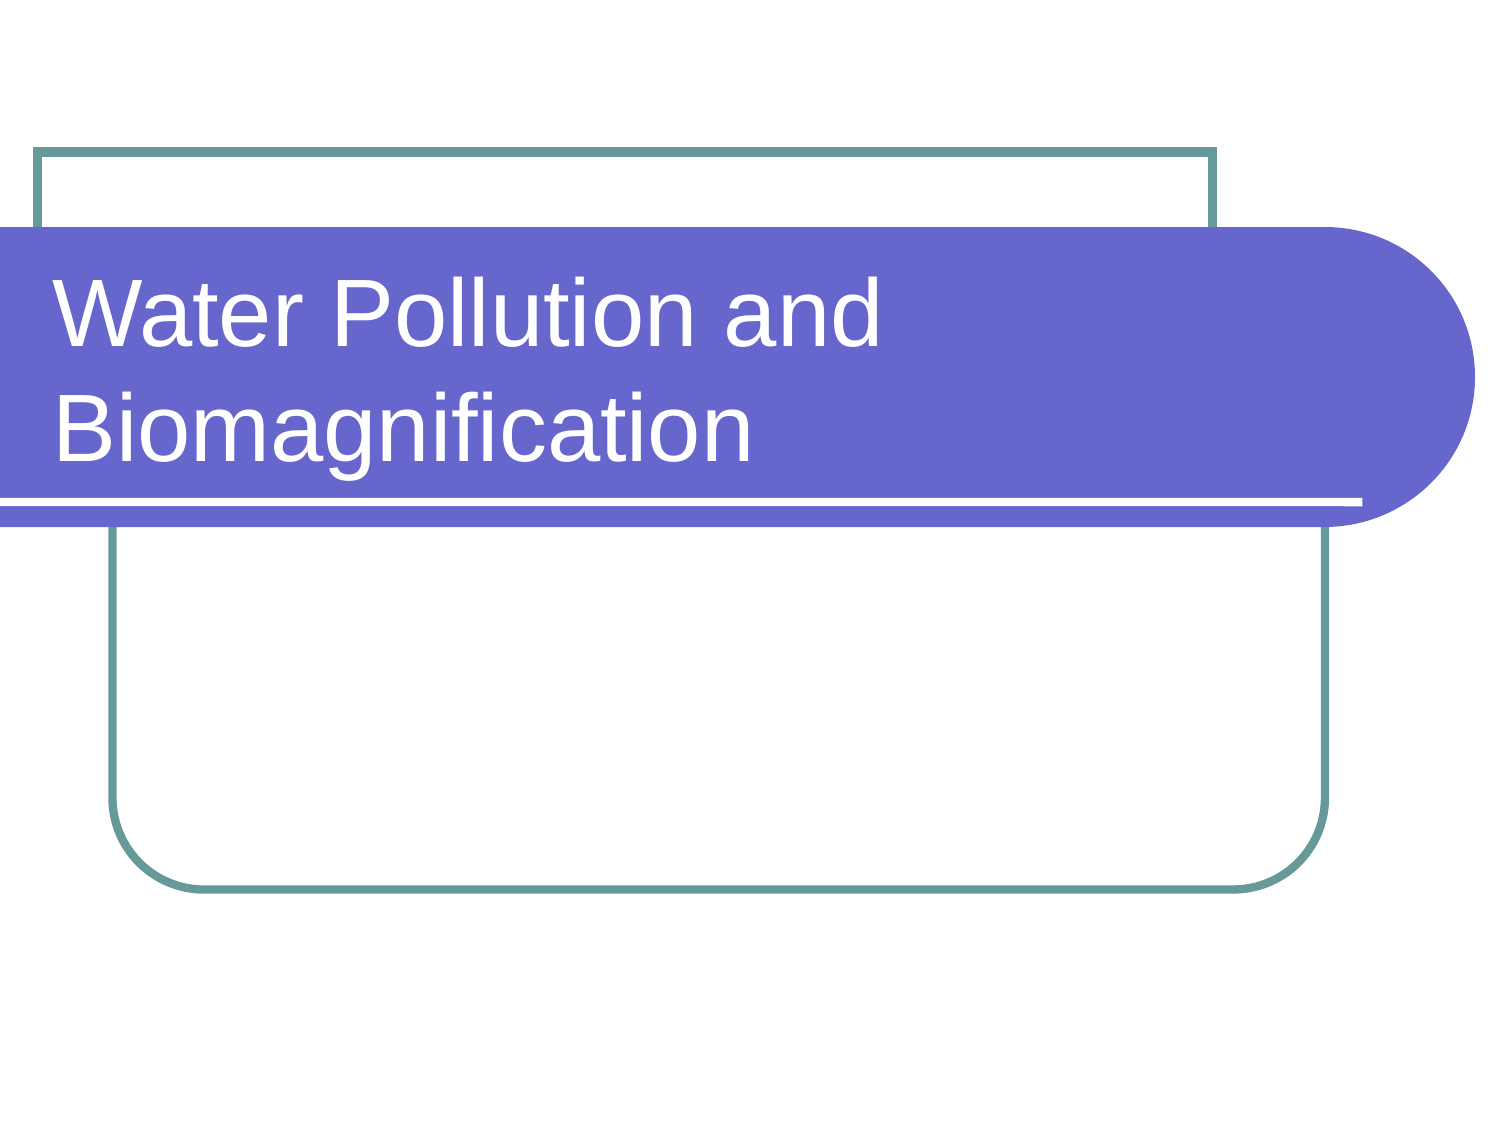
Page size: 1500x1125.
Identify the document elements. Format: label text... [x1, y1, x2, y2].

title Water Pollution and Biomagnification [37, 233, 1363, 499]
